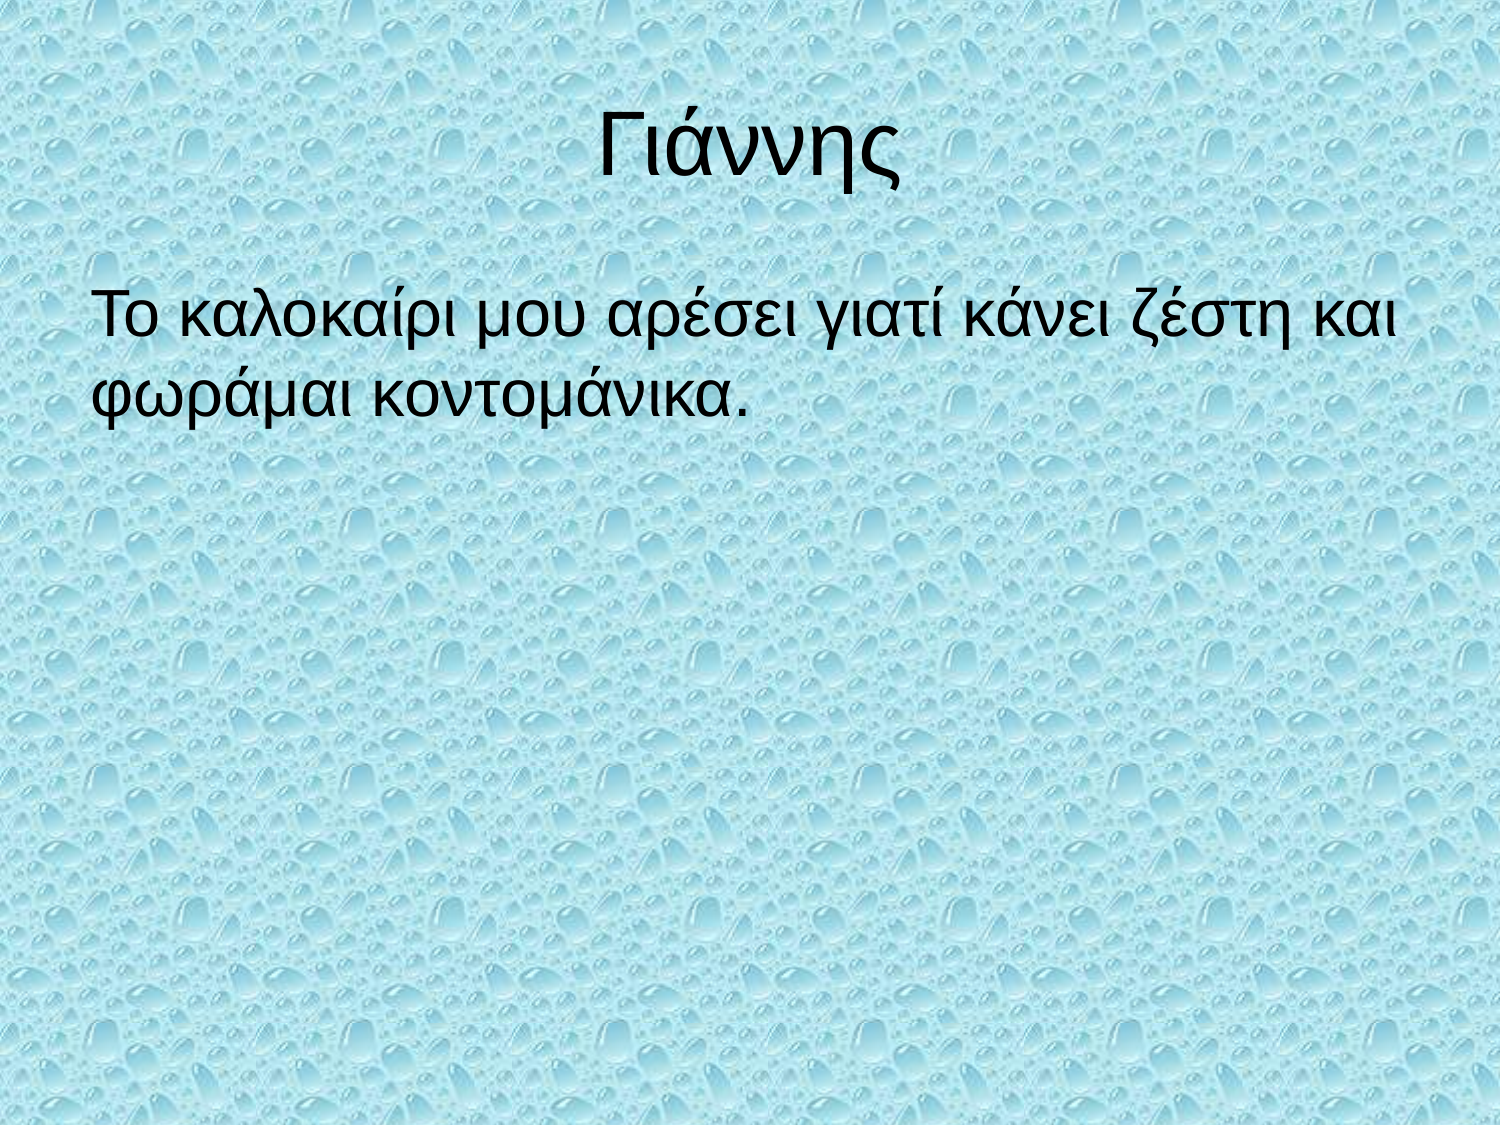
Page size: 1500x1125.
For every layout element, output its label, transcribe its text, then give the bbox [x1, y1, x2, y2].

list Το καλοκαίρι μου αρέσει γιατί κάνει ζέστη και φωράμαι κοντομάνικα. [75, 262, 1425, 1005]
picture [0, 0, 1500, 1125]
title Γιάννης [75, 45, 1425, 233]
